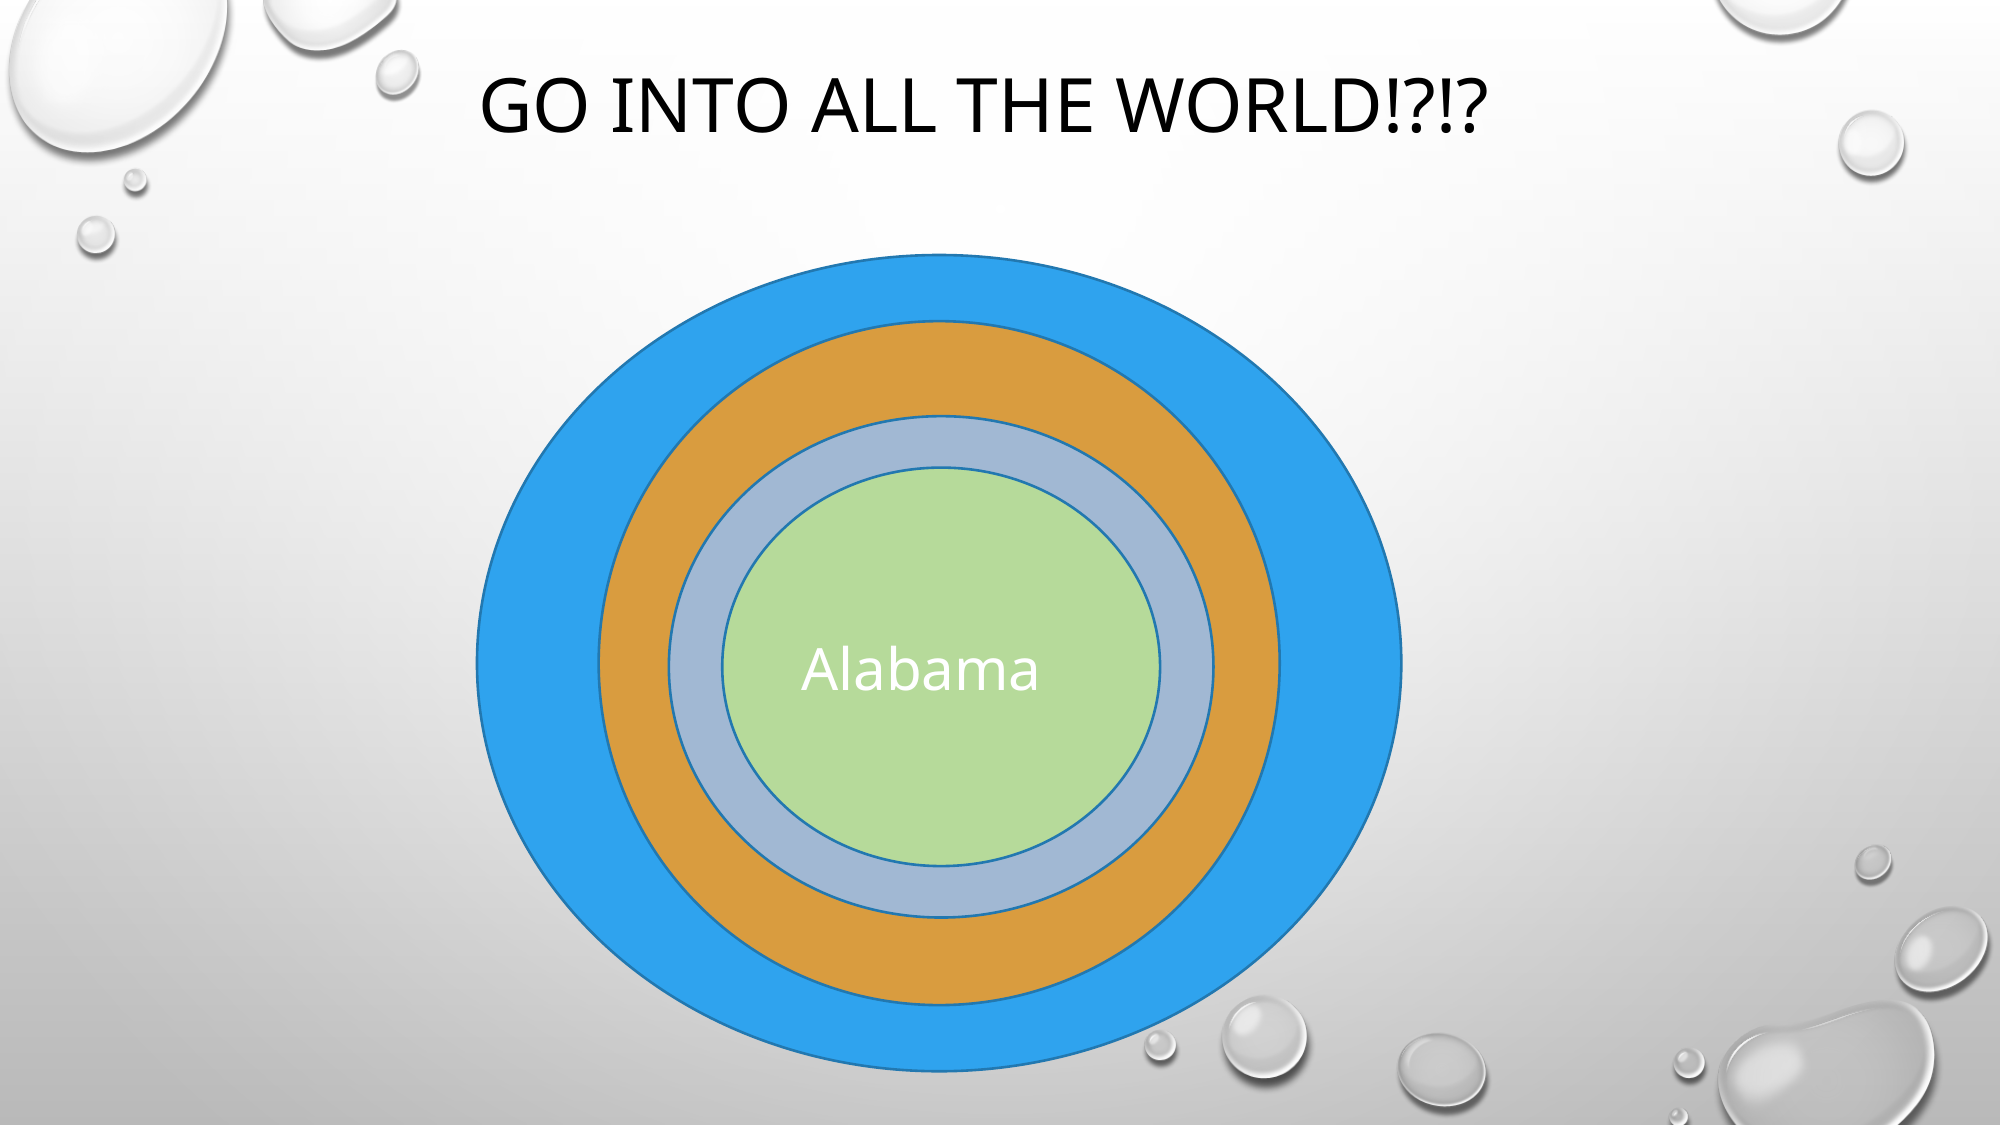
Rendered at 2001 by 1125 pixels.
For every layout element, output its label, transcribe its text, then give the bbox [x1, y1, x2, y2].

text_box South East [667, 414, 1215, 919]
picture [0, 0, 2000, 1125]
title Go into all the world!?!? [133, 15, 1834, 202]
text_box Alabama [720, 466, 1162, 868]
text_box North America [597, 319, 1282, 1007]
text_box The World! [475, 253, 1403, 1073]
